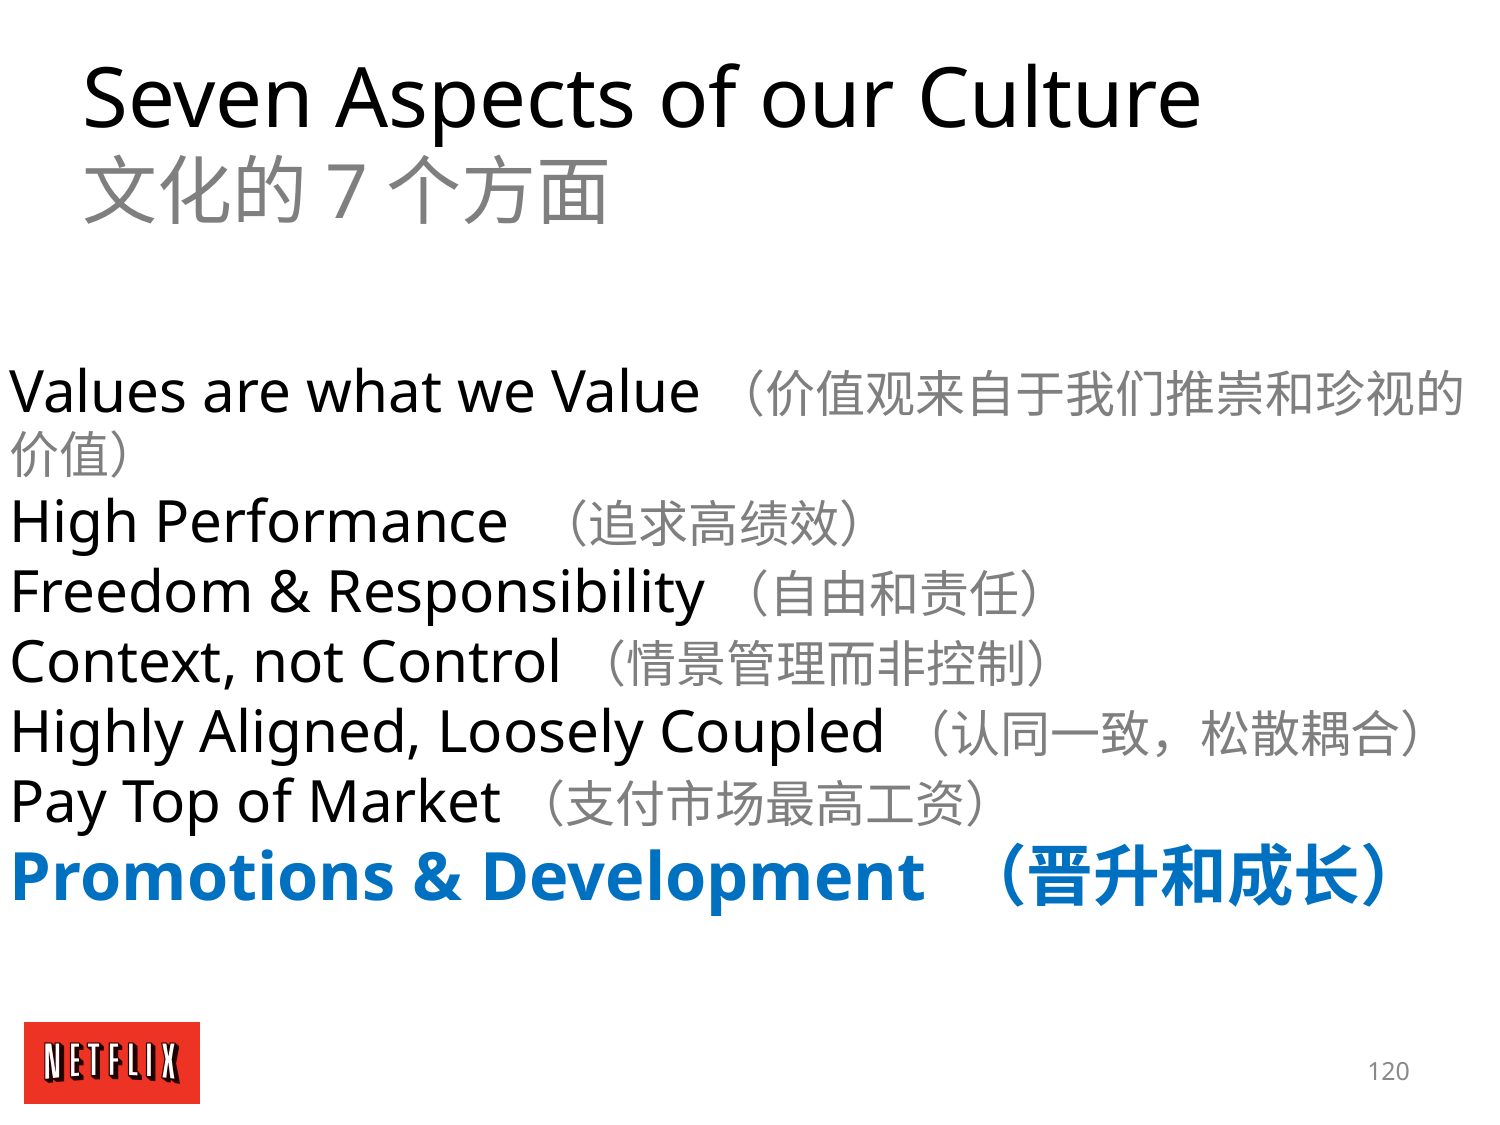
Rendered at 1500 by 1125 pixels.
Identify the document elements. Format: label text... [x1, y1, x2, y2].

list Values are what we Value（价值观来自于我们推崇和珍视的价值） High Performance （追求高绩效） Freedom & Responsibility（自由和责任） Context, not Control（情景管理而非控制） Highly Aligned, Loosely Coupled（认同一致，松散耦合） Pay Top of Market（支付市场最高工资） Promotions & Development （晋升和成长） [0, 262, 1495, 1005]
slide_number 120 [1074, 1042, 1425, 1103]
picture [24, 1022, 200, 1104]
title Seven Aspects of our Culture 文化的7个方面 [67, 45, 1418, 233]
